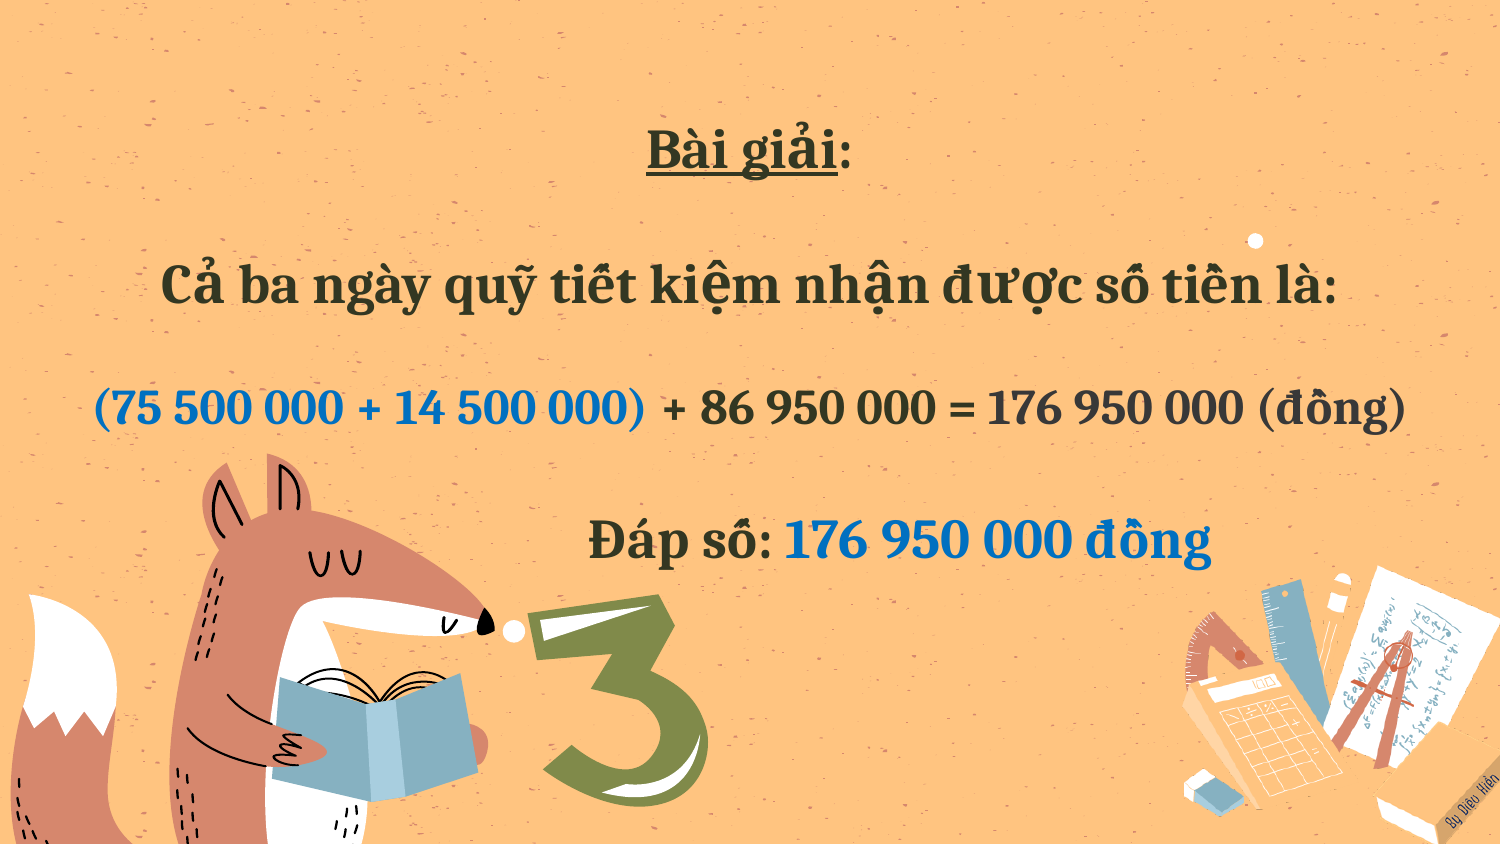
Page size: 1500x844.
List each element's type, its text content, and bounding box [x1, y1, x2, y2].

text_box Bài giải: Cả ba ngày quỹ tiết kiệm nhận được số tiền là: (75 500 000 + 14 500 000) + 86 950 000 = 176 950 000 (đồng) Đáp số: 176 950 000 đồng [0, 37, 1500, 577]
picture [1181, 565, 1500, 844]
text_box [507, 620, 522, 643]
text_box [527, 594, 713, 807]
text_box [0, 453, 502, 844]
